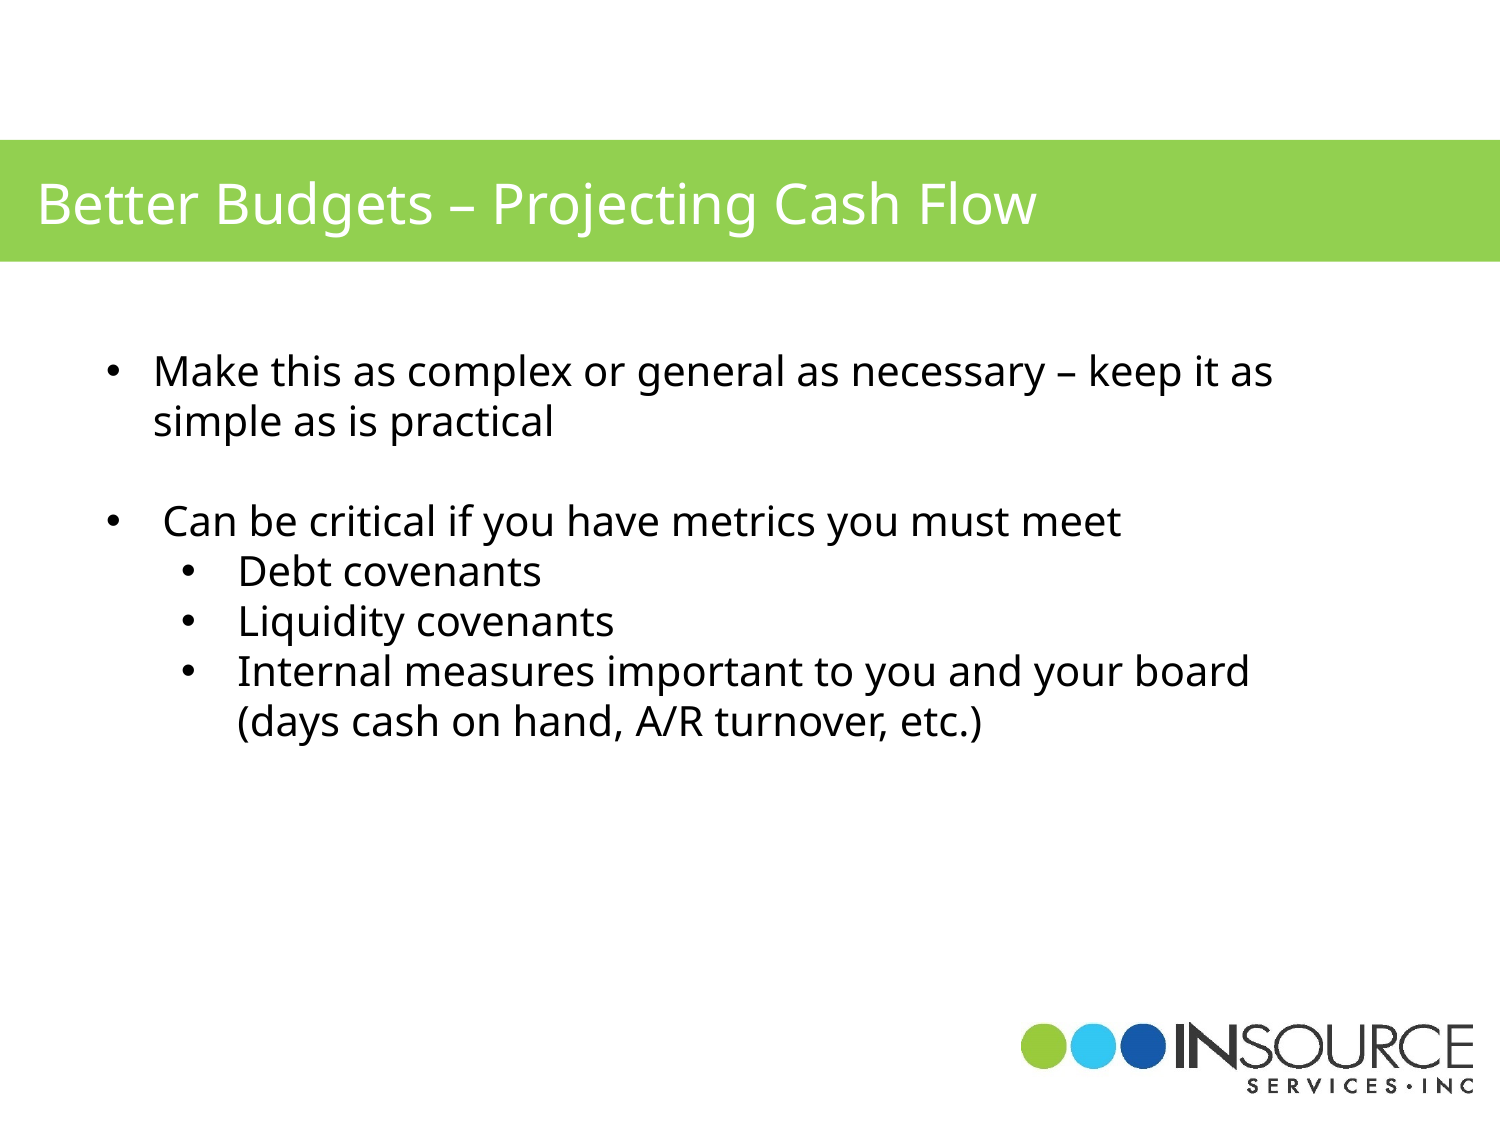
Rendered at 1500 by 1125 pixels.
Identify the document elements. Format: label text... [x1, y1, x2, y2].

picture [1021, 1022, 1473, 1094]
text_box Better Budgets – Projecting Cash Flow [21, 161, 1054, 244]
text_box [0, 139, 1500, 263]
text_box Make this as complex or general as necessary – keep it as simple as is practical Can be critical if you have metrics you must meet Debt covenants Liquidity covenants Internal measures important to you and your board (days cash on hand, A/R turnover, etc.) [16, 337, 1378, 1068]
